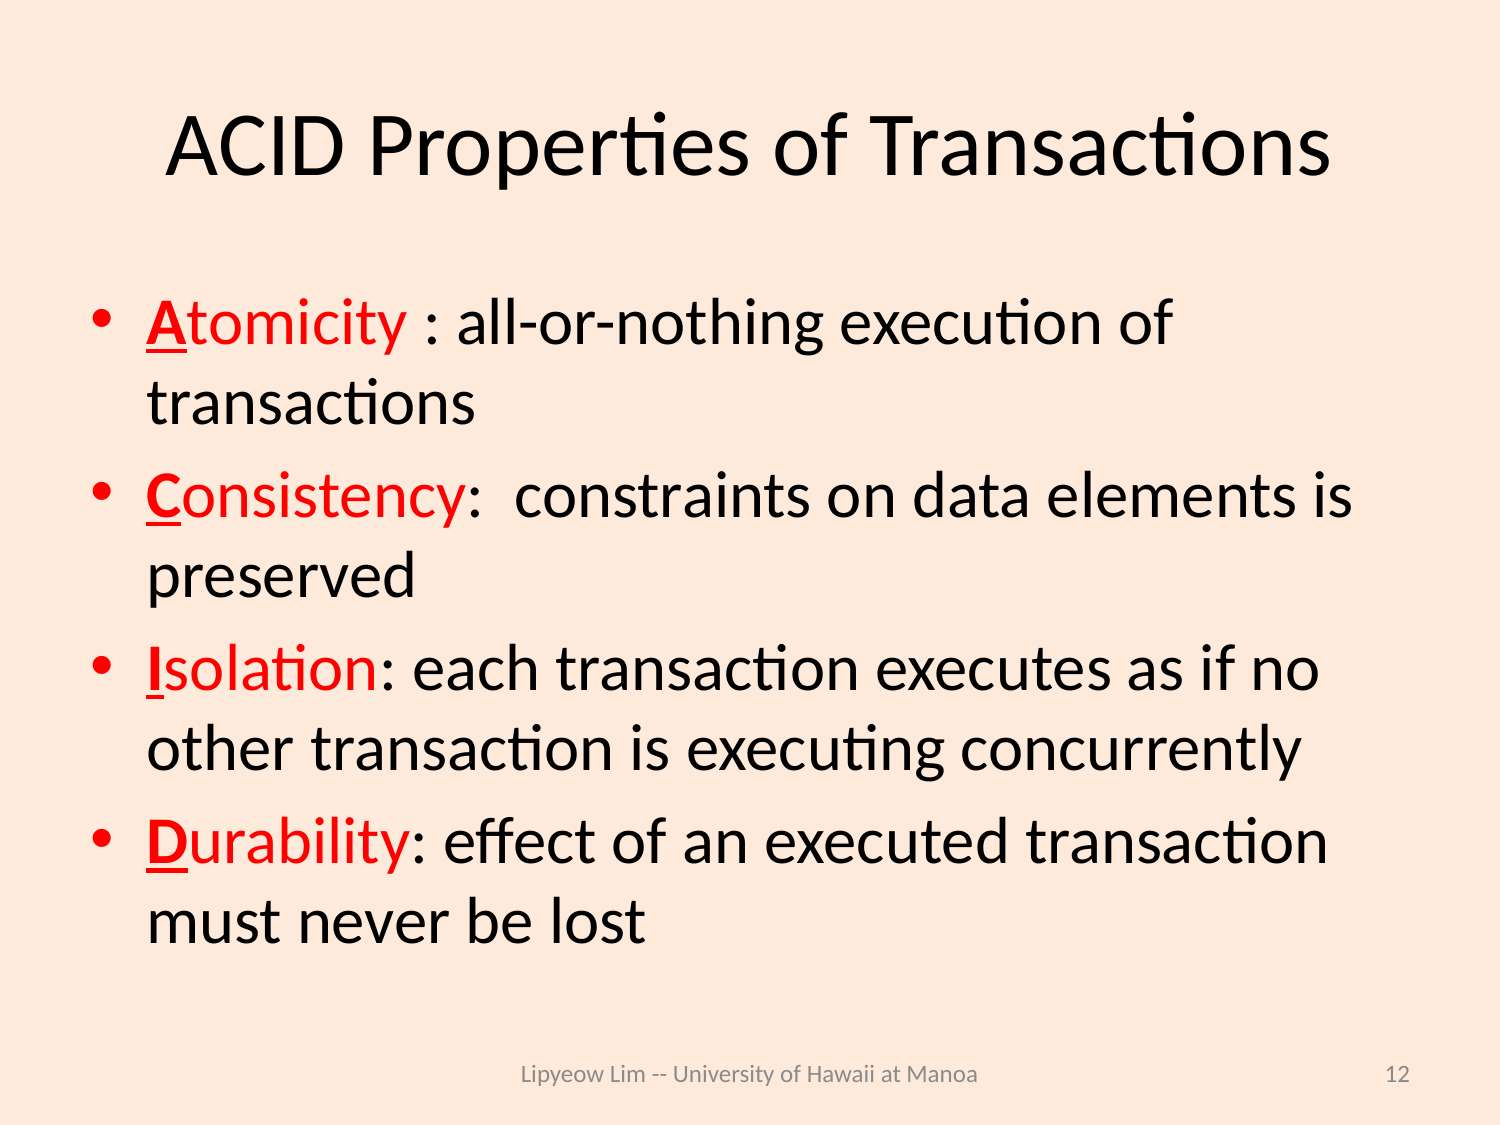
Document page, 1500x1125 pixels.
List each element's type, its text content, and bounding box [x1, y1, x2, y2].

list Atomicity : all-or-nothing execution of transactions Consistency: constraints on data elements is preserved Isolation: each transaction executes as if no other transaction is executing concurrently Durability: effect of an executed transaction must never be lost [74, 269, 1426, 1013]
title ACID Properties of Transactions [74, 44, 1426, 233]
footer Lipyeow Lim -- University of Hawaii at Manoa [450, 1042, 1050, 1103]
slide_number 12 [1074, 1042, 1425, 1103]
